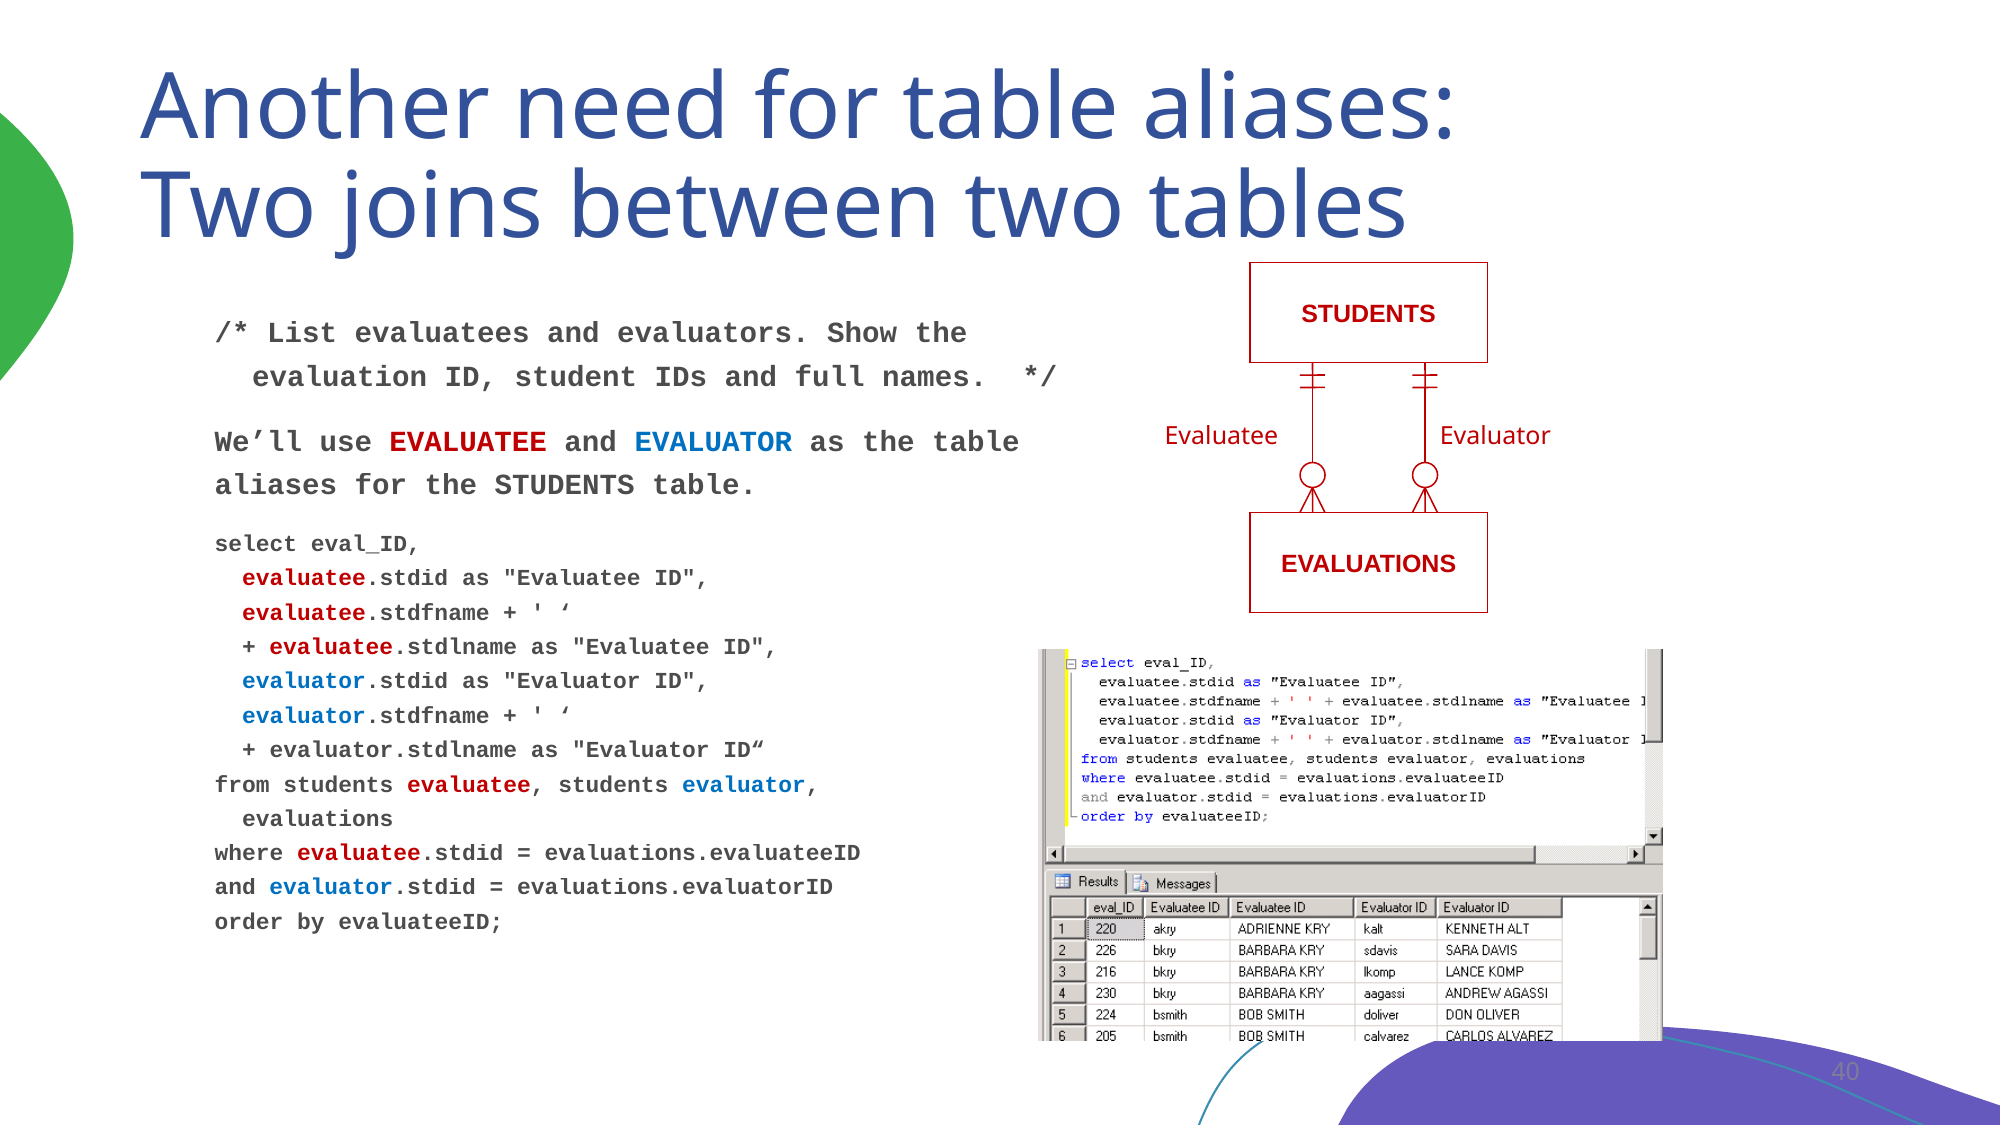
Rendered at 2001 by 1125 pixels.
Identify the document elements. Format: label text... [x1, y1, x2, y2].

title Another need for table aliases: Two joins between two tables [125, 33, 1875, 284]
picture [1038, 649, 1663, 1041]
slide_number 40 [1625, 1042, 1875, 1103]
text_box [1349, 424, 1500, 450]
text_box Evaluatee [1149, 412, 1313, 458]
list /* List evaluatees and evaluators. Show the evaluation ID, student IDs and full names. */ We’ll use EVALUATEE and EVALUATOR as the table aliases for the STUDENTS table. select eval_ID, evaluatee.stdid as "Evaluatee ID", evaluatee.stdfname + ' ‘ + evaluatee.stdlname as "Evaluatee ID", evaluator.stdid as "Evaluator ID", evaluator.stdfname + ' ‘ + evaluator.stdlname as "Evaluator ID“ from students evaluatee, students evaluator, evaluations where evaluatee.stdid = evaluations.evaluateeID and evaluator.stdid = evaluations.evaluatorID order by evaluateeID; [199, 297, 1075, 1013]
text_box STUDENTS [1249, 262, 1488, 363]
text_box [1237, 424, 1349, 450]
text_box Evaluator [1424, 412, 1588, 458]
text_box EVALUATIONS [1249, 512, 1488, 613]
